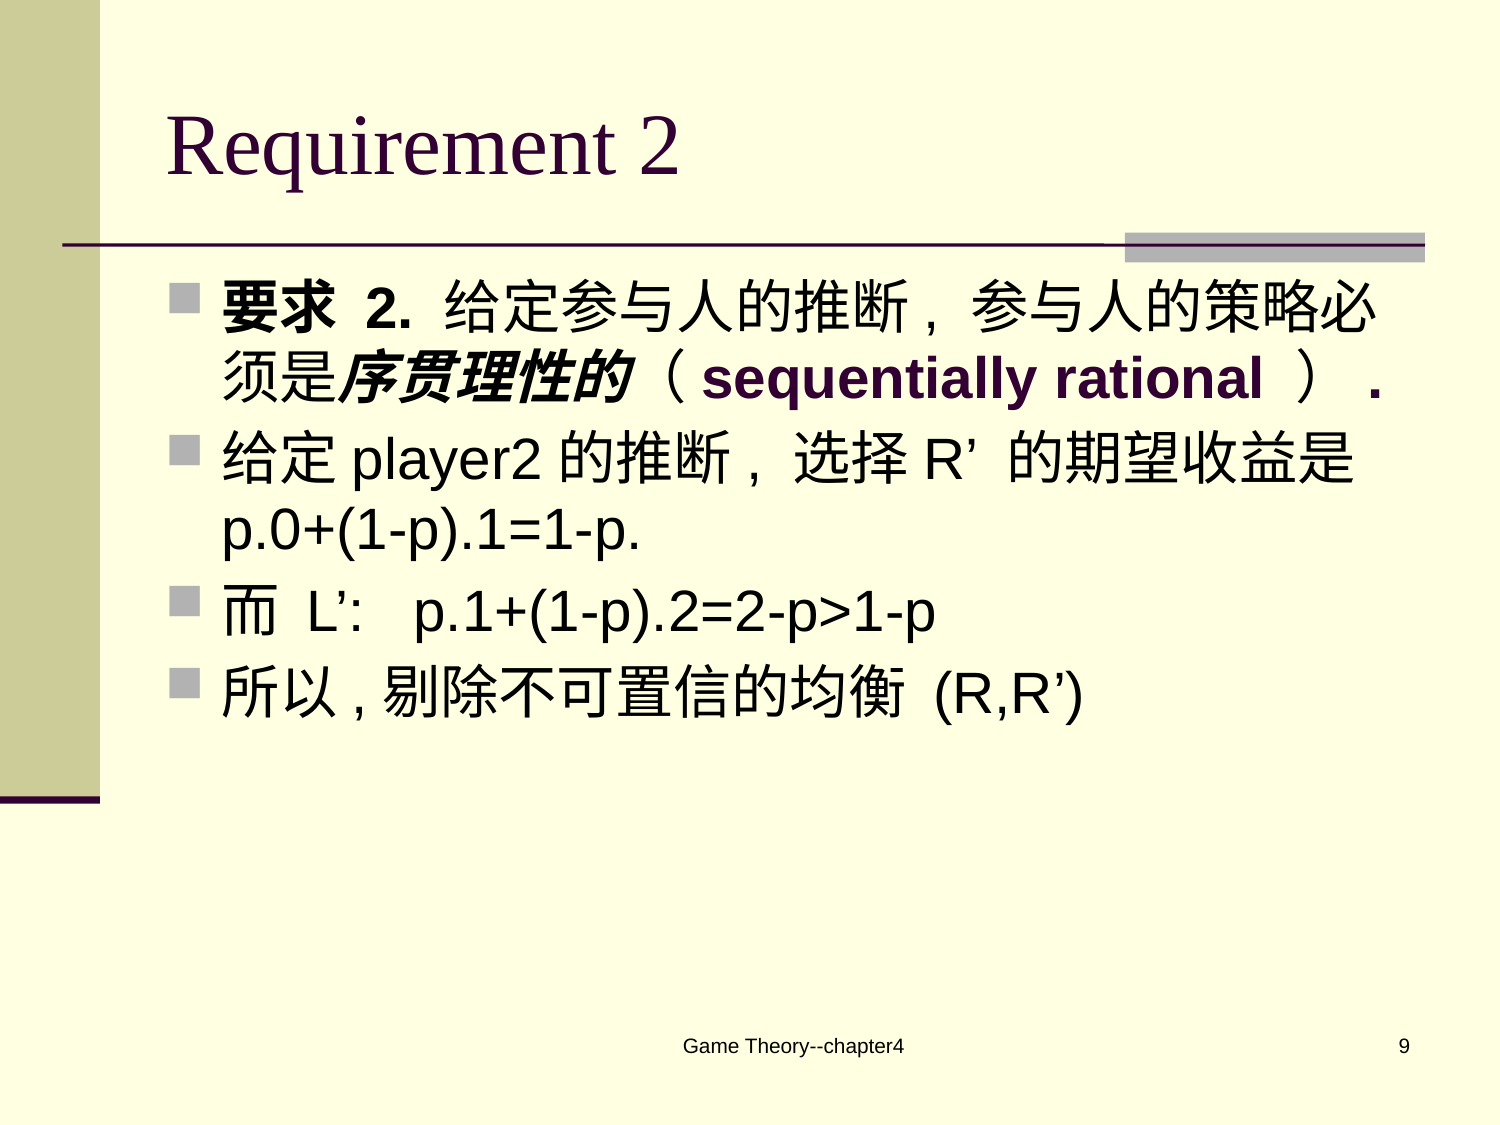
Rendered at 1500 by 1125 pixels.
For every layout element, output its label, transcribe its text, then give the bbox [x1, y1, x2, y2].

list 要求 2. 给定参与人的推断, 参与人的策略必须是序贯理性的（sequentially rational ）. 给定player2的推断, 选择R’ 的期望收益是p.0+(1-p).1=1-p. 而 L’: p.1+(1-p).2=2-p>1-p 所以,剔除不可置信的均衡 (R,R’) [149, 262, 1426, 1006]
slide_number 9 [1112, 1024, 1426, 1101]
title Requirement 2 [149, 45, 1426, 234]
footer Game Theory--chapter4 [549, 1024, 1038, 1101]
